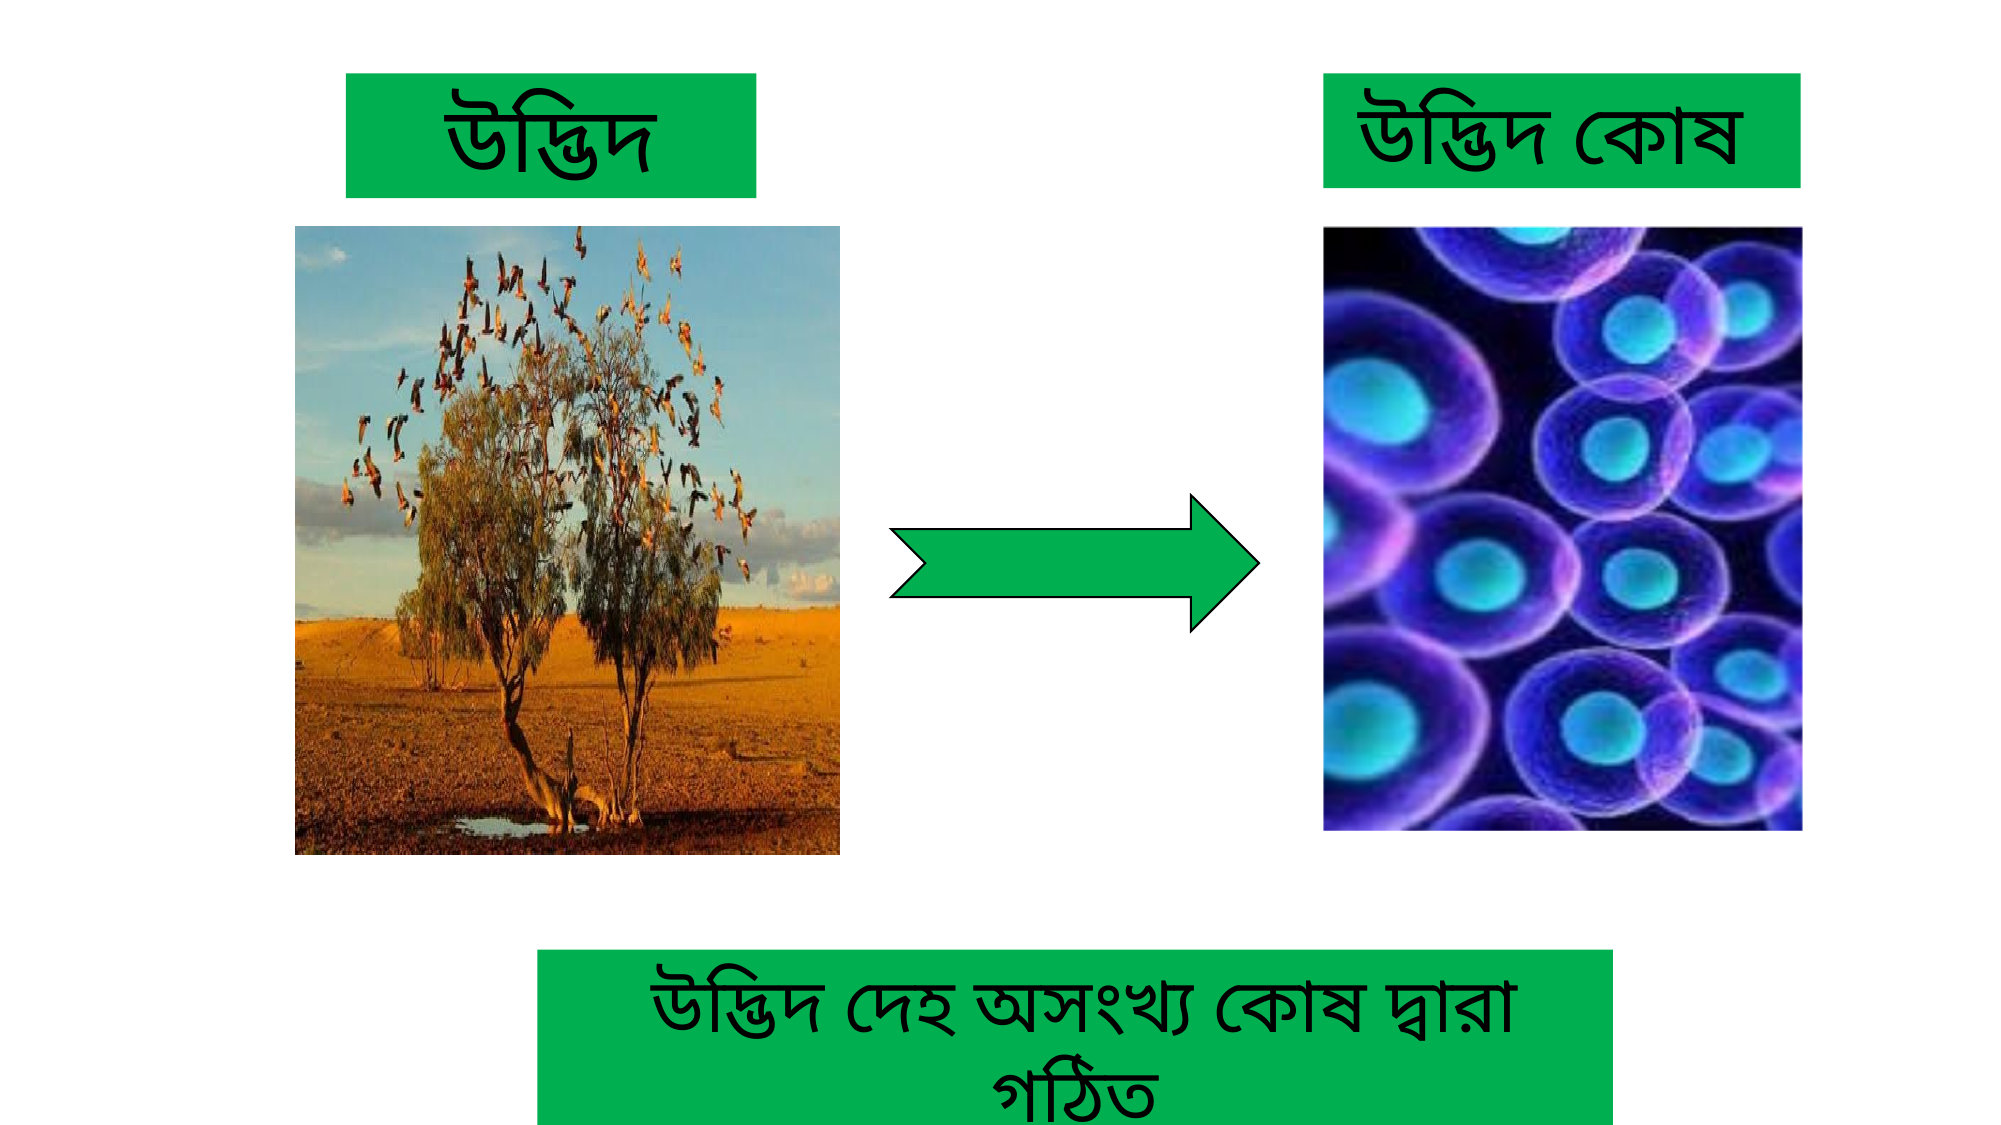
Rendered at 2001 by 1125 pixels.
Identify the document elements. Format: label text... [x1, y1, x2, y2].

picture [295, 226, 840, 855]
text_box উদ্ভিদ কোষ [1323, 73, 1801, 189]
text_box উদ্ভিদ [345, 73, 757, 199]
text_box উদ্ভিদ দেহ অসংখ্য কোষ দ্বারা গঠিত [537, 949, 1613, 1125]
text_box [888, 492, 1260, 634]
picture [1260, 228, 1864, 830]
